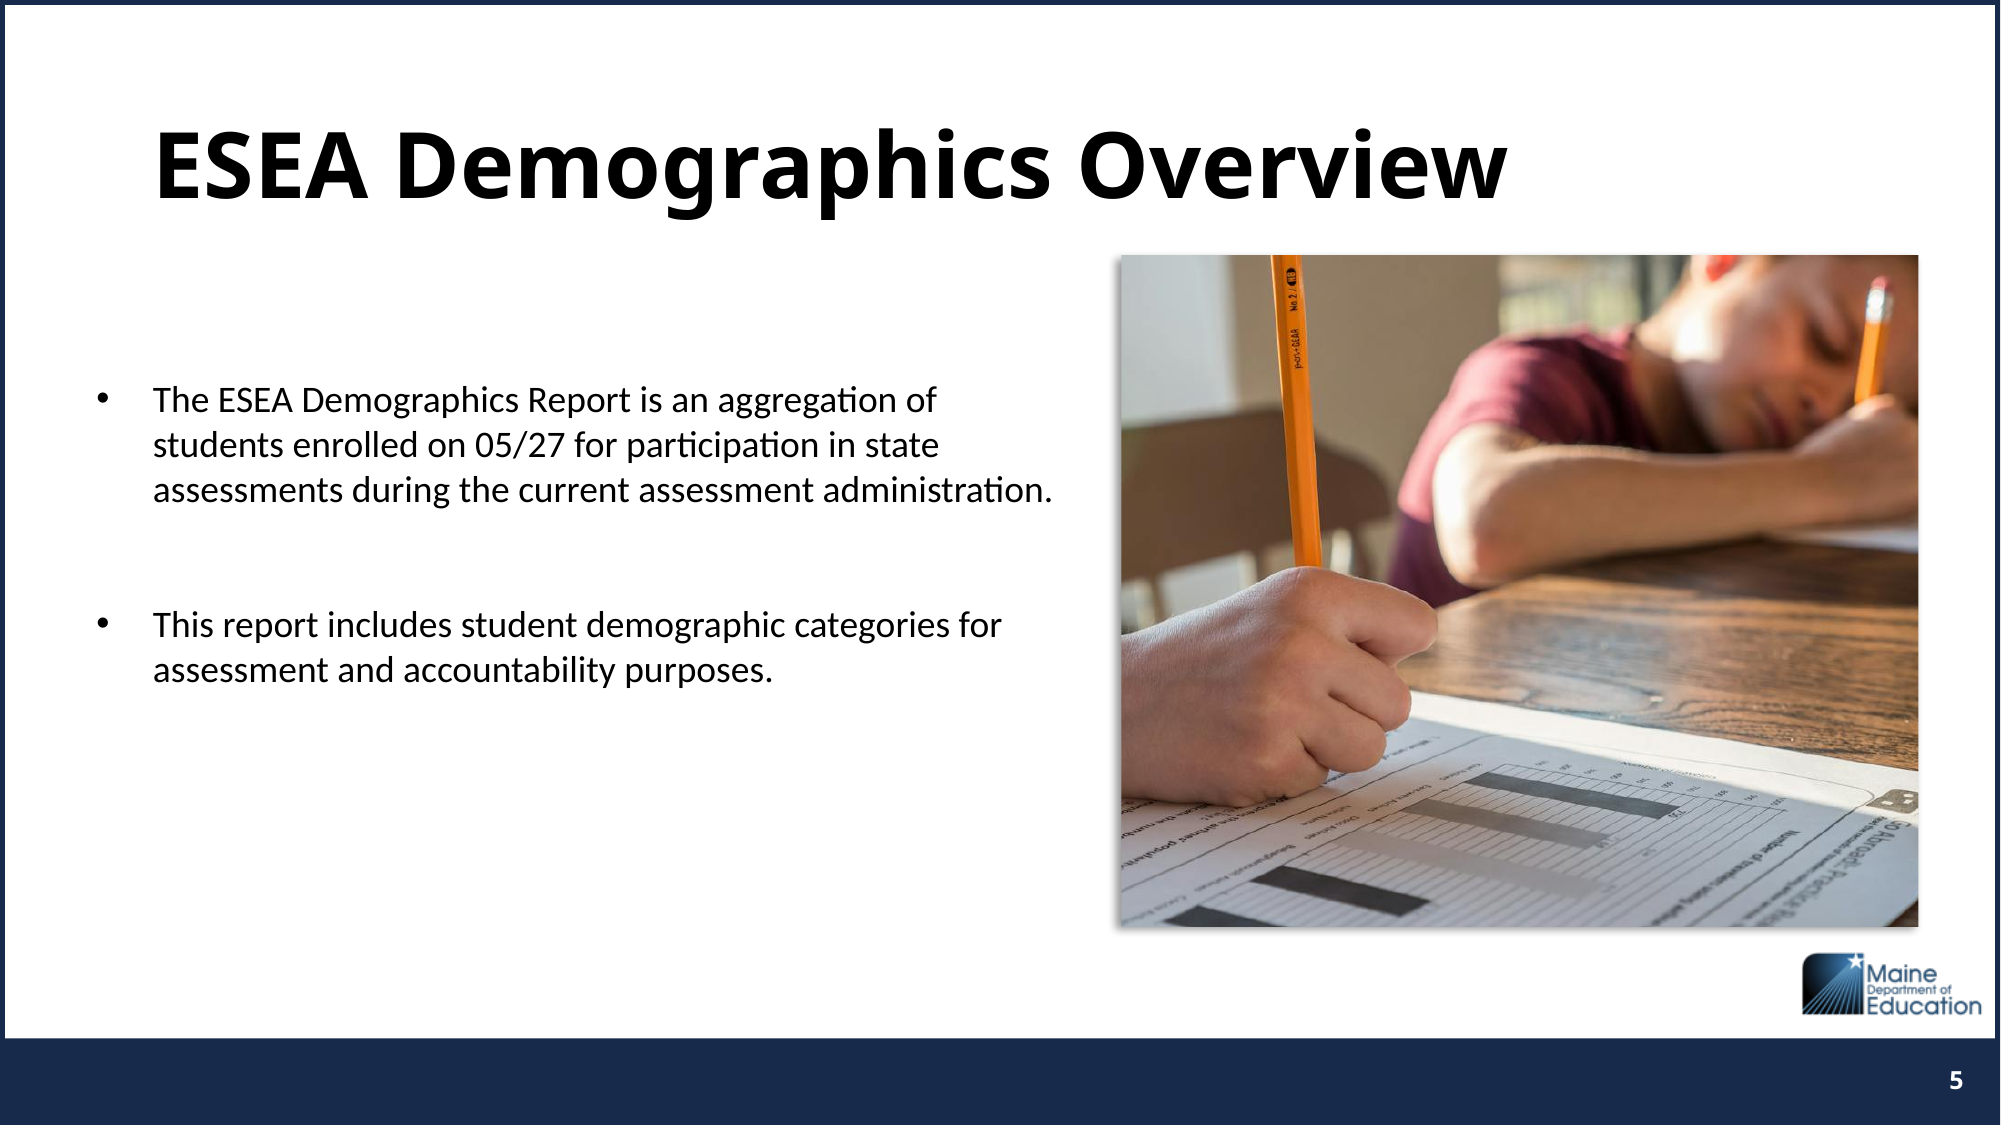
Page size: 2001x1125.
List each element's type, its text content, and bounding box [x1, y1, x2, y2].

text_box The ESEA Demographics Report is an aggregation of students enrolled on 05/27 for participation in state assessments during the current assessment administration. This report includes student demographic categories for assessment and accountability purposes. [81, 277, 1085, 698]
picture [1121, 255, 1919, 927]
picture [1800, 935, 1984, 1032]
title ESEA Demographics Overview [137, 59, 1863, 278]
